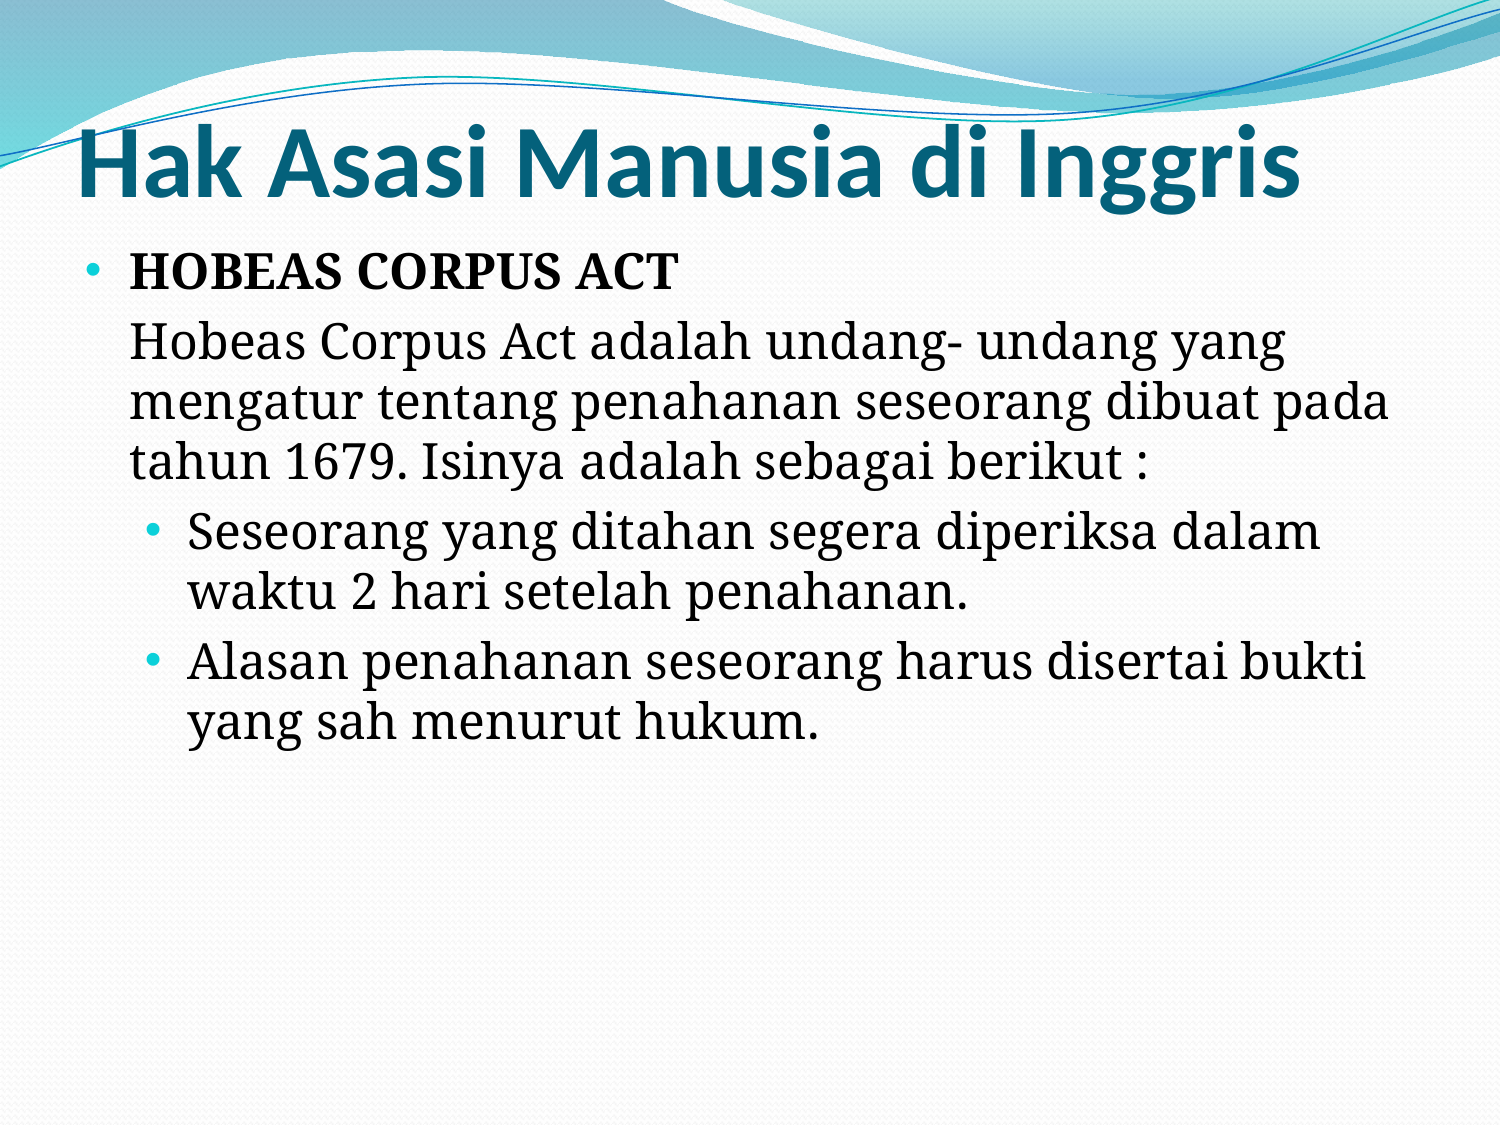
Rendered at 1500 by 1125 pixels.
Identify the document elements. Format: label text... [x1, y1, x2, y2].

title Hak Asasi Manusia di Inggris [76, 30, 1427, 219]
list HOBEAS CORPUS ACT Hobeas Corpus Act adalah undang- undang yang mengatur tentang penahanan seseorang dibuat pada tahun 1679. Isinya adalah sebagai berikut : Seseorang yang ditahan segera diperiksa dalam waktu 2 hari setelah penahanan. Alasan penahanan seseorang harus disertai bukti yang sah menurut hukum. [70, 231, 1421, 954]
